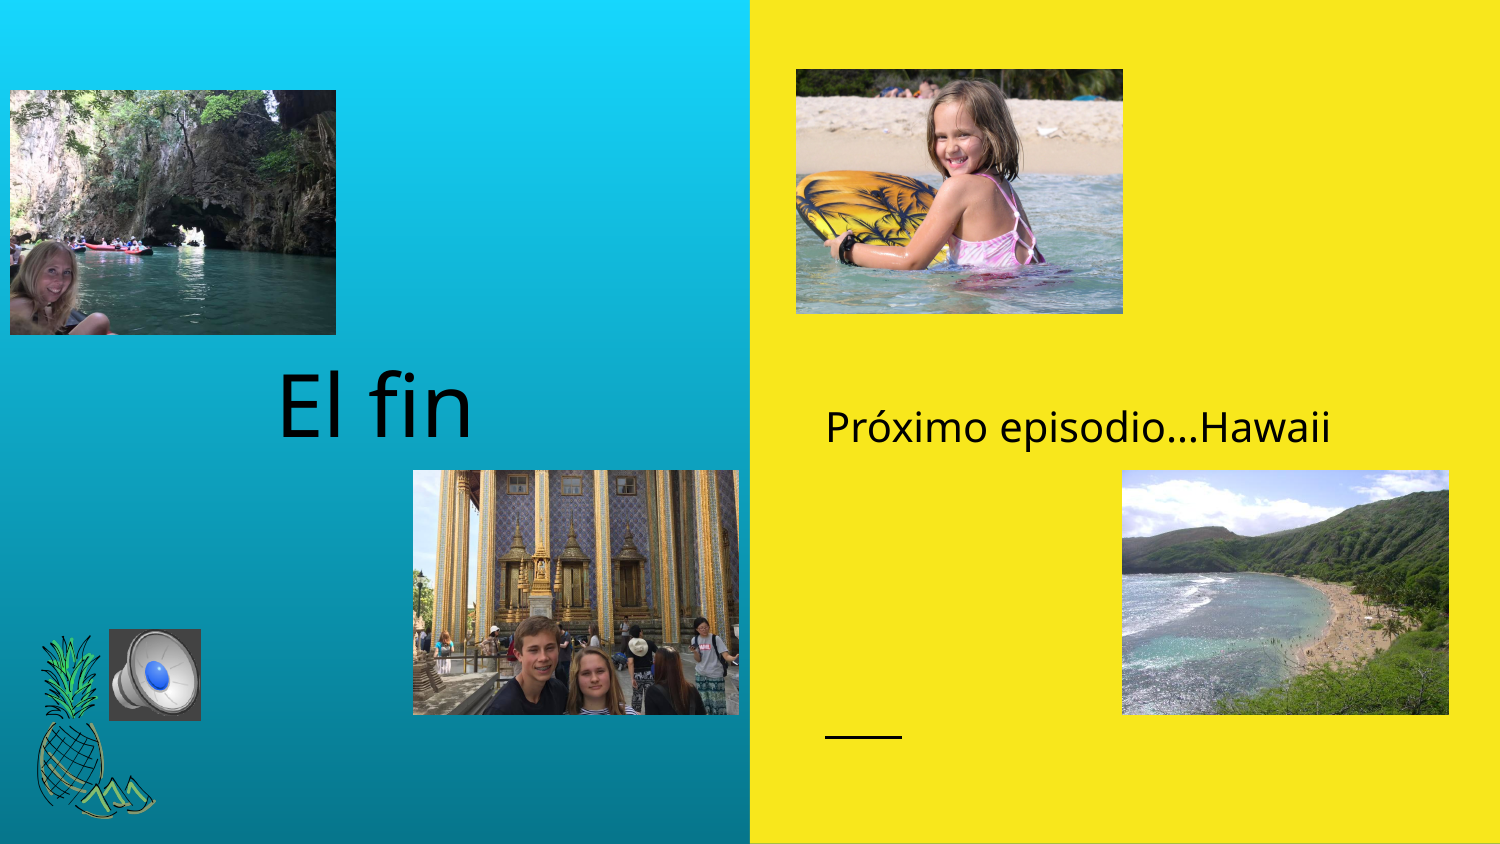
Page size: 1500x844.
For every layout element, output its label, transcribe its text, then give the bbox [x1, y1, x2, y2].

list Próximo episodio…Hawaii [809, 118, 1441, 726]
picture [796, 69, 1123, 314]
picture [1122, 469, 1449, 715]
picture [9, 90, 336, 335]
picture [412, 470, 739, 715]
title El fin [43, 176, 708, 471]
picture [0, 599, 203, 844]
